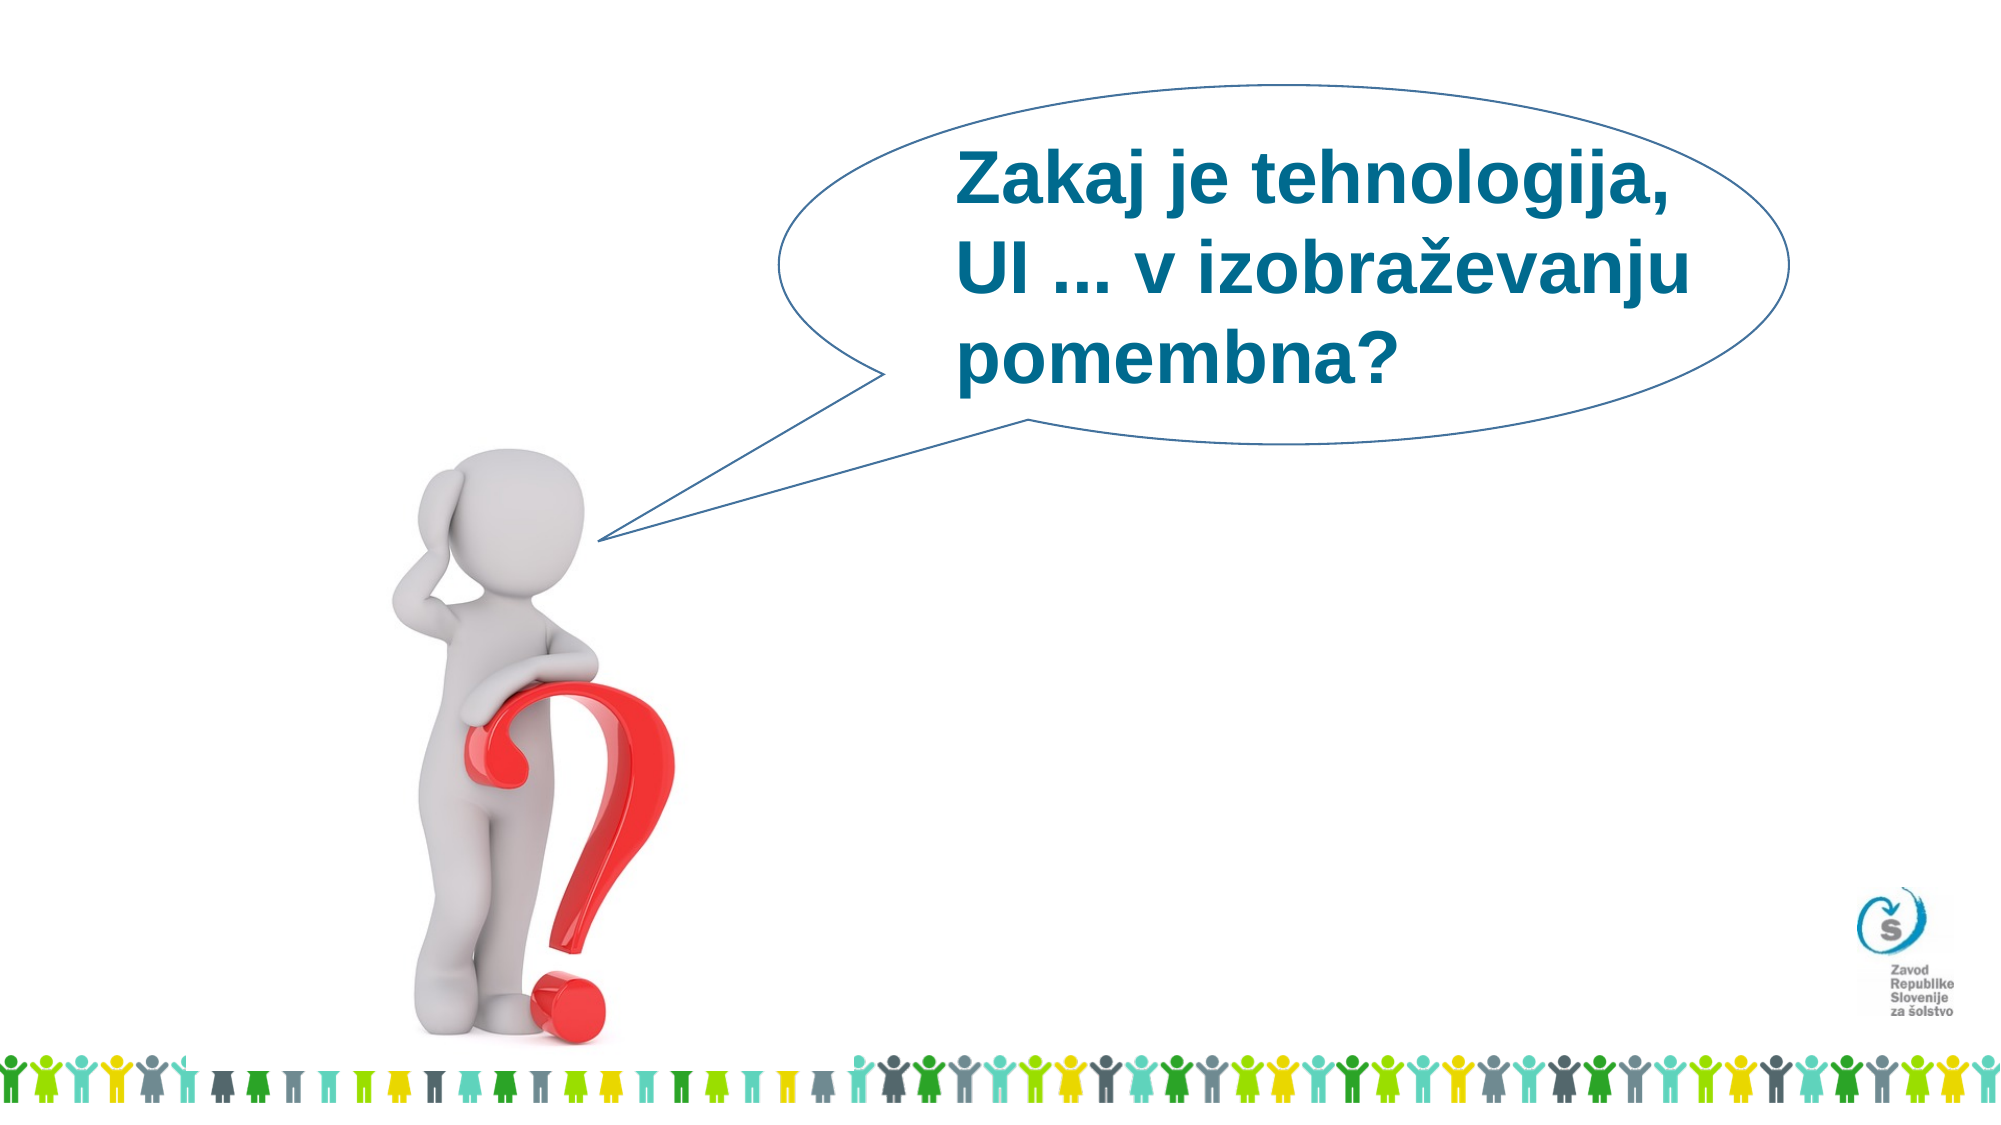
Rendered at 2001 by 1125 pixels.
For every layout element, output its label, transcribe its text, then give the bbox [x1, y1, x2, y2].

picture [1857, 887, 1954, 1016]
text_box Zakaj je tehnologija, UI ... v izobraževanju pomembna? [941, 120, 1718, 406]
text_box [777, 131, 1600, 471]
text_box [1718, 171, 1790, 358]
picture [0, 404, 1335, 1103]
picture [1336, 1055, 2000, 1103]
text_box [980, 84, 1588, 120]
